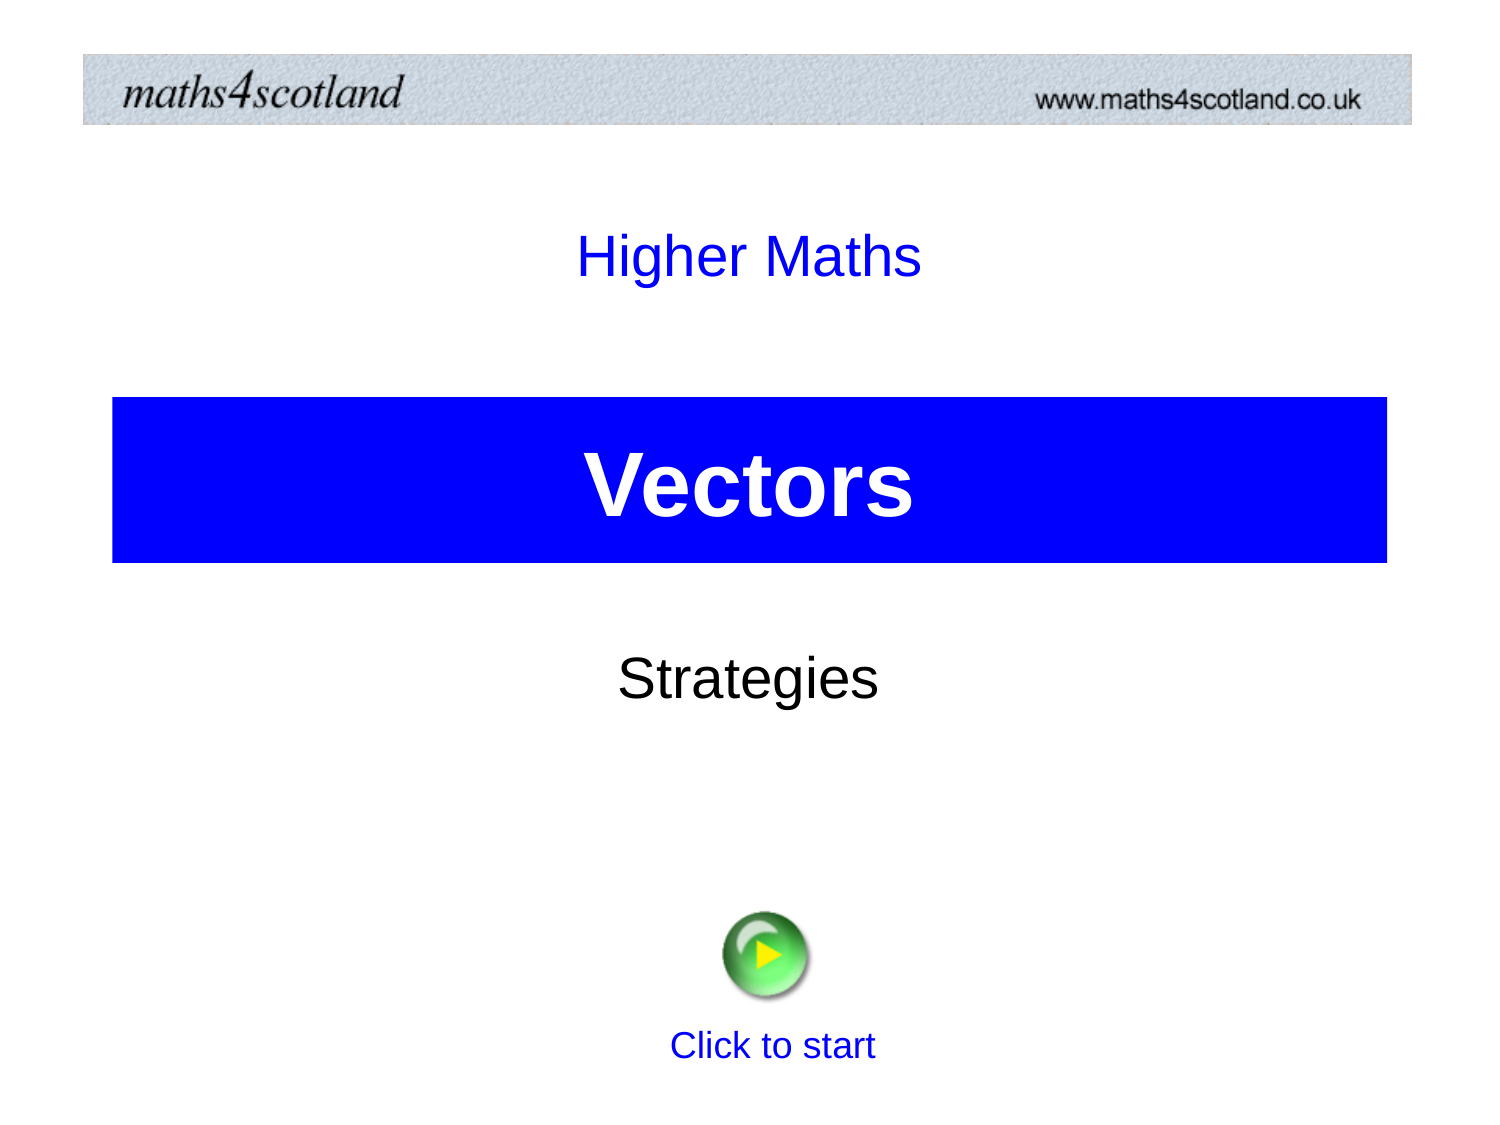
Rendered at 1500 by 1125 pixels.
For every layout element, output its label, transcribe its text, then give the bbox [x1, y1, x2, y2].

text_box Higher Maths [0, 210, 1500, 296]
text_box Click to start [655, 1013, 892, 1074]
subtitle Strategies [114, 632, 1384, 741]
picture [702, 891, 828, 1017]
title Vectors [112, 397, 1388, 563]
picture [83, 54, 1412, 126]
